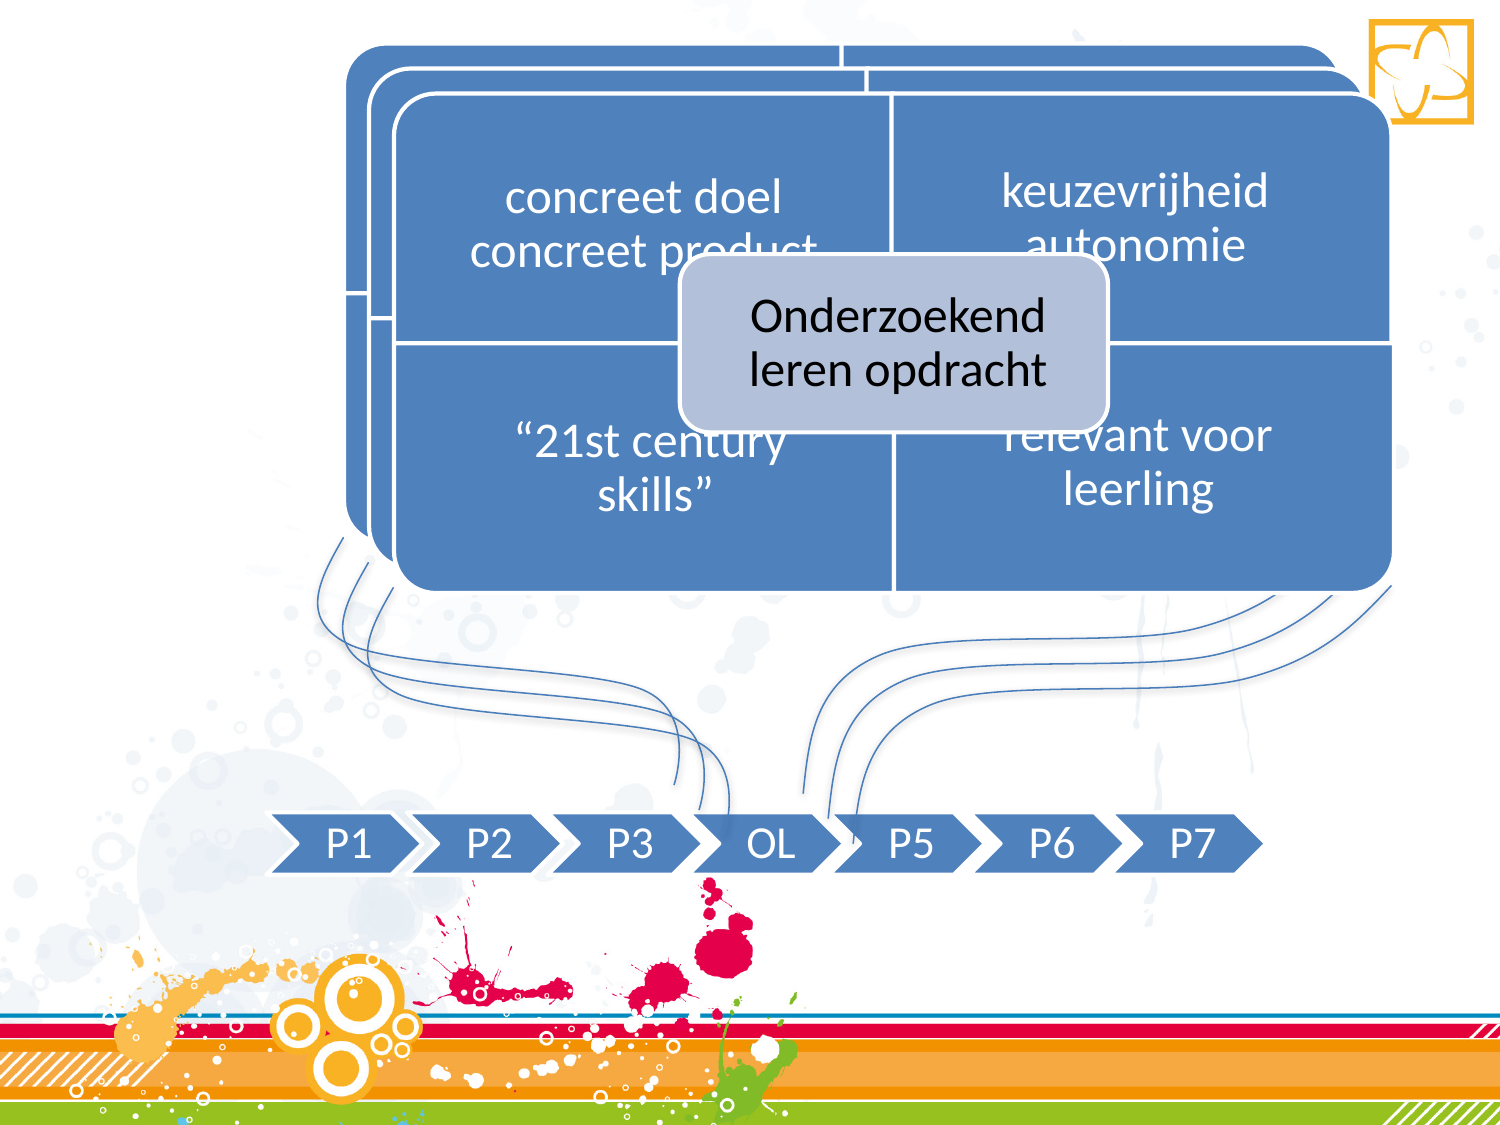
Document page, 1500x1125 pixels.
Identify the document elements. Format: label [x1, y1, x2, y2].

text_box [342, 68, 1370, 819]
picture [1267, 1018, 1500, 1125]
text_box [266, 510, 1267, 1125]
picture [0, 0, 1500, 1125]
text_box [367, 93, 1395, 844]
text_box [317, 43, 1345, 794]
